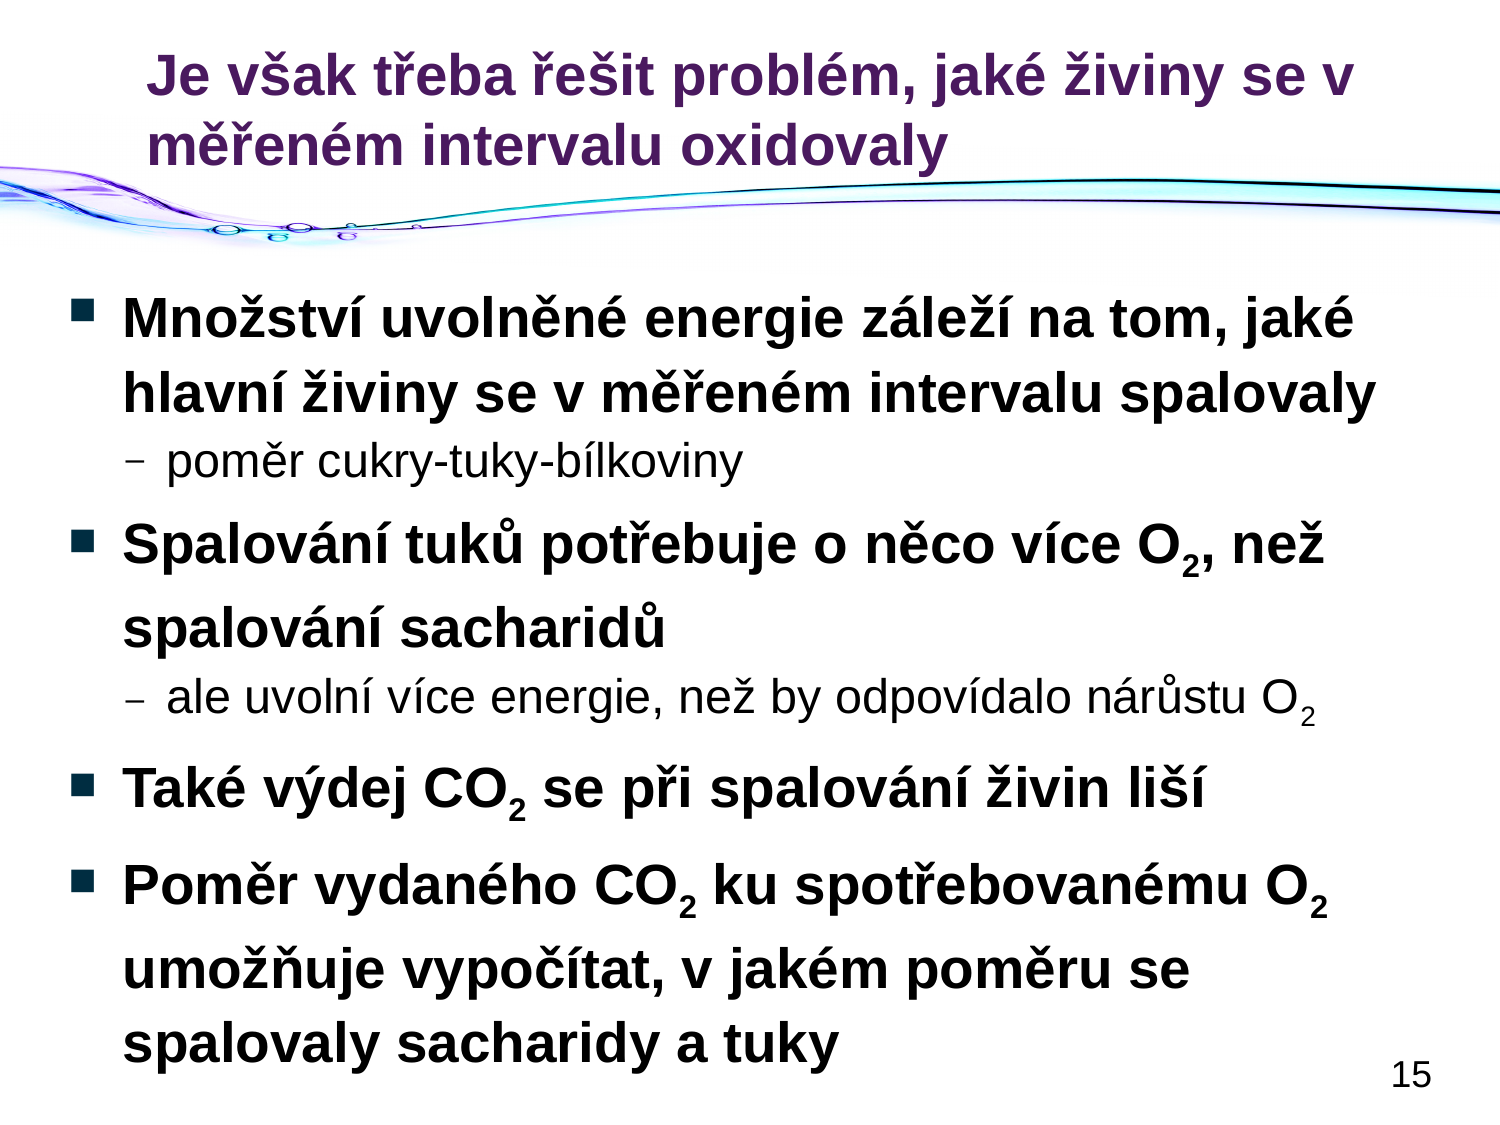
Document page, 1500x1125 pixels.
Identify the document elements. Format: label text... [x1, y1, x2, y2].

title Je však třeba řešit problém, jaké živiny se v měřeném intervalu oxidovaly [130, 26, 1424, 185]
slide_number 15 [1096, 1042, 1447, 1103]
list Množství uvolněné energie záleží na tom, jaké hlavní živiny se v měřeném intervalu spalovaly poměr cukry-tuky-bílkoviny Spalování tuků potřebuje o něco více O2, než spalování sacharidů ale uvolní více energie, než by odpovídalo nárůstu O2 Také výdej CO2 se při spalování živin liší Poměr vydaného CO2 ku spotřebovanému O2 umožňuje vypočítat, v jakém poměru se spalovaly sacharidy a tuky [53, 267, 1471, 1083]
picture [0, 112, 1500, 299]
